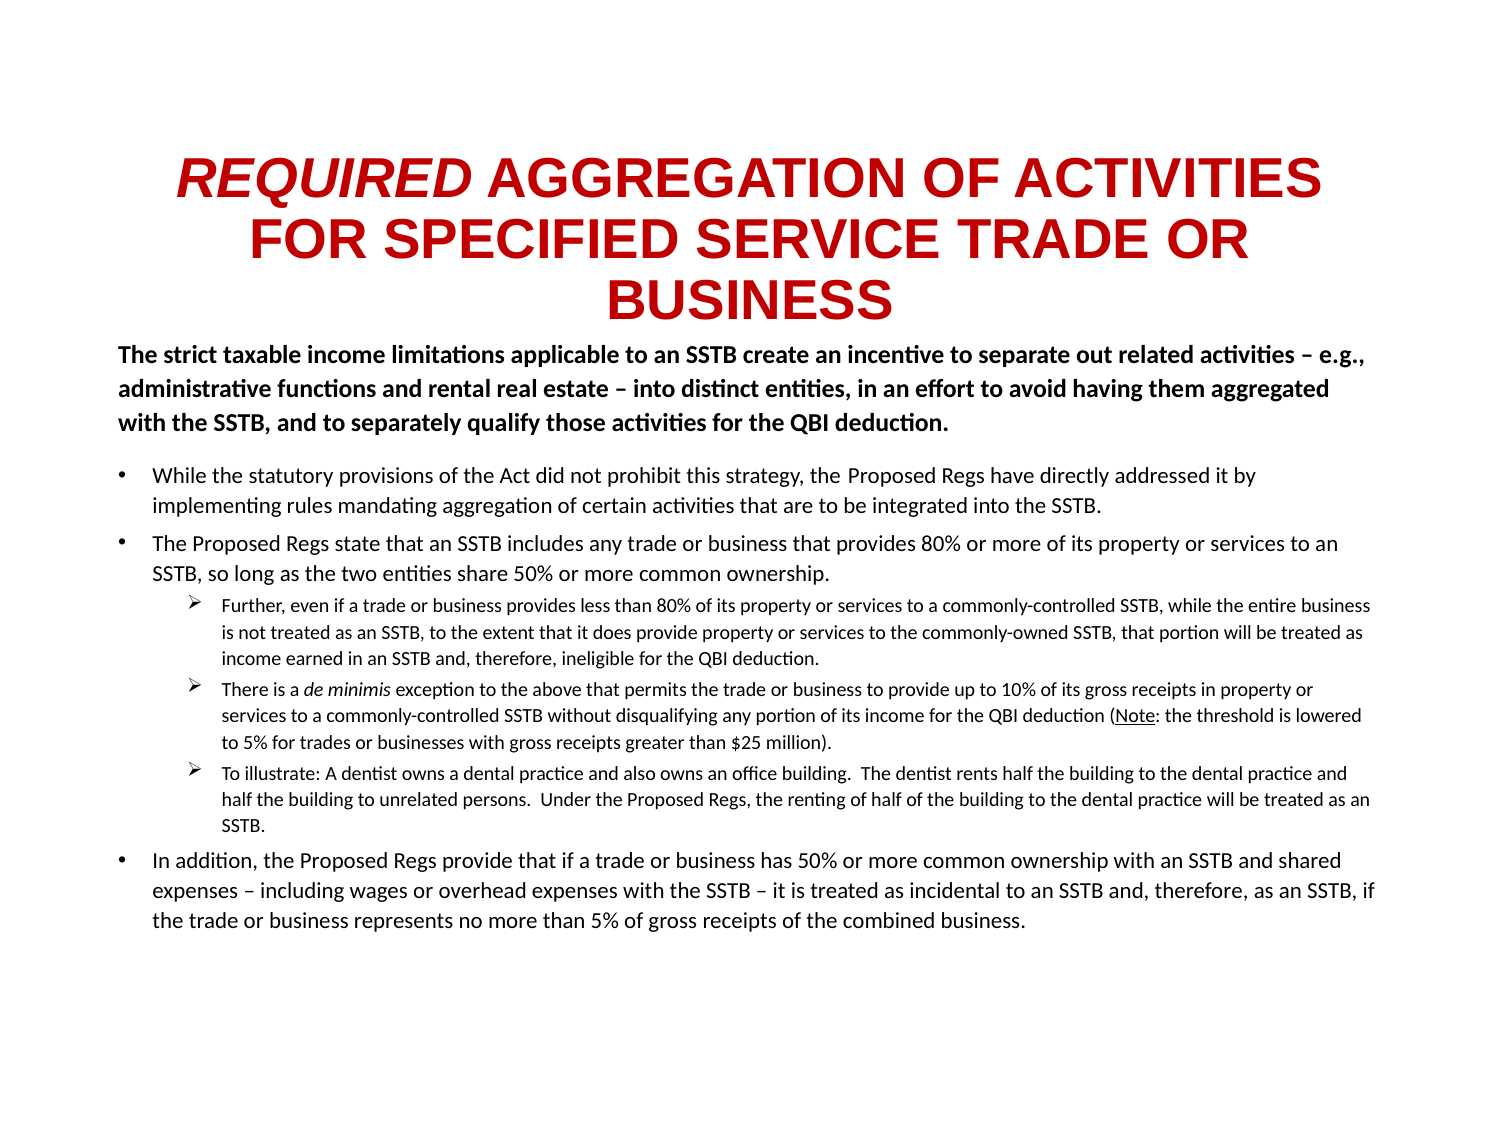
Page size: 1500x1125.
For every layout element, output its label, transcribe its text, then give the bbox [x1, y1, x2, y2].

title Required Aggregation of Activities for Specified Service Trade or Business [103, 165, 1397, 316]
list The strict taxable income limitations applicable to an SSTB create an incentive to separate out related activities – e.g., administrative functions and rental real estate – into distinct entities, in an effort to avoid having them aggregated with the SSTB, and to separately qualify those activities for the QBI deduction. While the statutory provisions of the Act did not prohibit this strategy, the Proposed Regs have directly addressed it by implementing rules mandating aggregation of certain activities that are to be integrated into the SSTB. The Proposed Regs state that an SSTB includes any trade or business that provides 80% or more of its property or services to an SSTB, so long as the two entities share 50% or more common ownership. Further, even if a trade or business provides less than 80% of its property or services to a commonly-controlled SSTB, while the entire business is not treated as an SSTB, to the extent that it does provide property or services to the commonly-owned SSTB, that portion will be treated as income earned in an SSTB and, therefore, ineligible for the QBI deduction. There is a de minimis exception to the above that permits the trade or business to provide up to 10% of its gross receipts in property or services to a commonly-controlled SSTB without disqualifying any portion of its income for the QBI deduction (Note: the threshold is lowered to 5% for trades or businesses with gross receipts greater than $25 million). To illustrate: A dentist owns a dental practice and also owns an office building. The dentist rents half the building to the dental practice and half the building to unrelated persons. Under the Proposed Regs, the renting of half of the building to the dental practice will be treated as an SSTB. In addition, the Proposed Regs provide that if a trade or business has 50% or more common ownership with an SSTB and shared expenses – including wages or overhead expenses with the SSTB – it is treated as incidental to an SSTB and, therefore, as an SSTB, if the trade or business represents no more than 5% of gross receipts of the combined business. [103, 327, 1397, 985]
